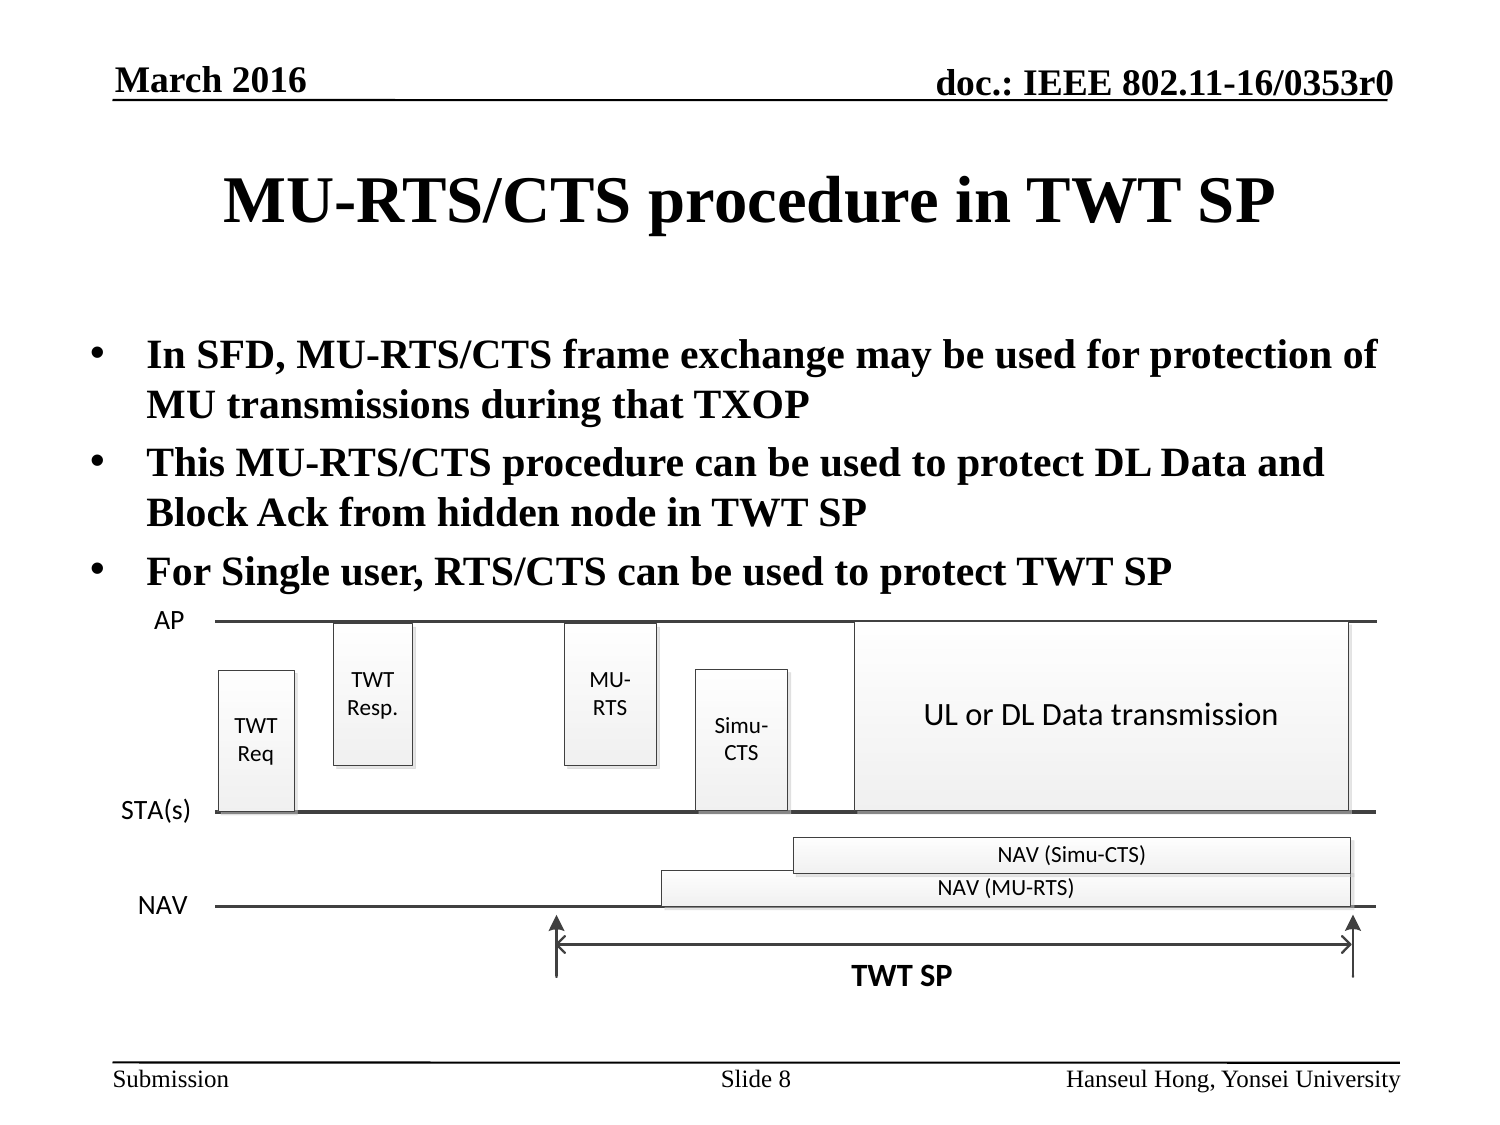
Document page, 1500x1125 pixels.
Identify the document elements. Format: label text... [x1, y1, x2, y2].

list In SFD, MU-RTS/CTS frame exchange may be used for protection of MU transmissions during that TXOP This MU-RTS/CTS procedure can be used to protect DL Data and Block Ack from hidden node in TWT SP For Single user, RTS/CTS can be used to protect TWT SP [74, 318, 1426, 1062]
picture [118, 597, 1382, 1000]
title MU-RTS/CTS procedure in TWT SP [74, 101, 1426, 290]
